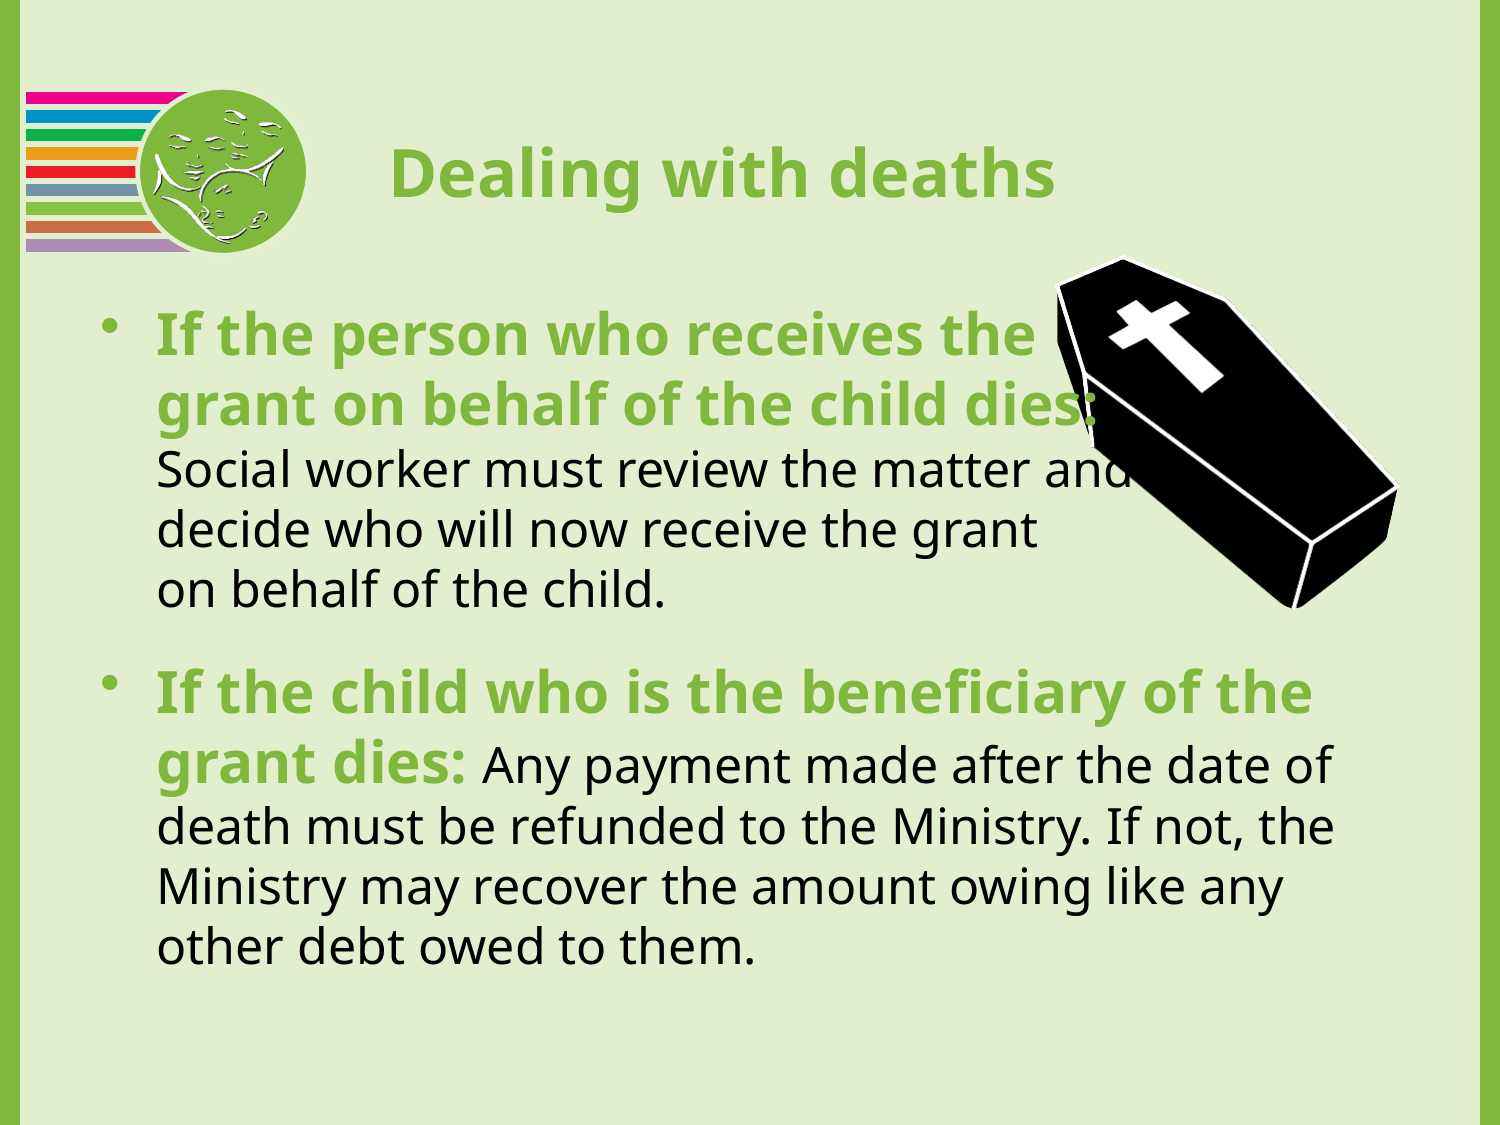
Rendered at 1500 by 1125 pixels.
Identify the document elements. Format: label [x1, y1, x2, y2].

text_box [9, 0, 1491, 1125]
